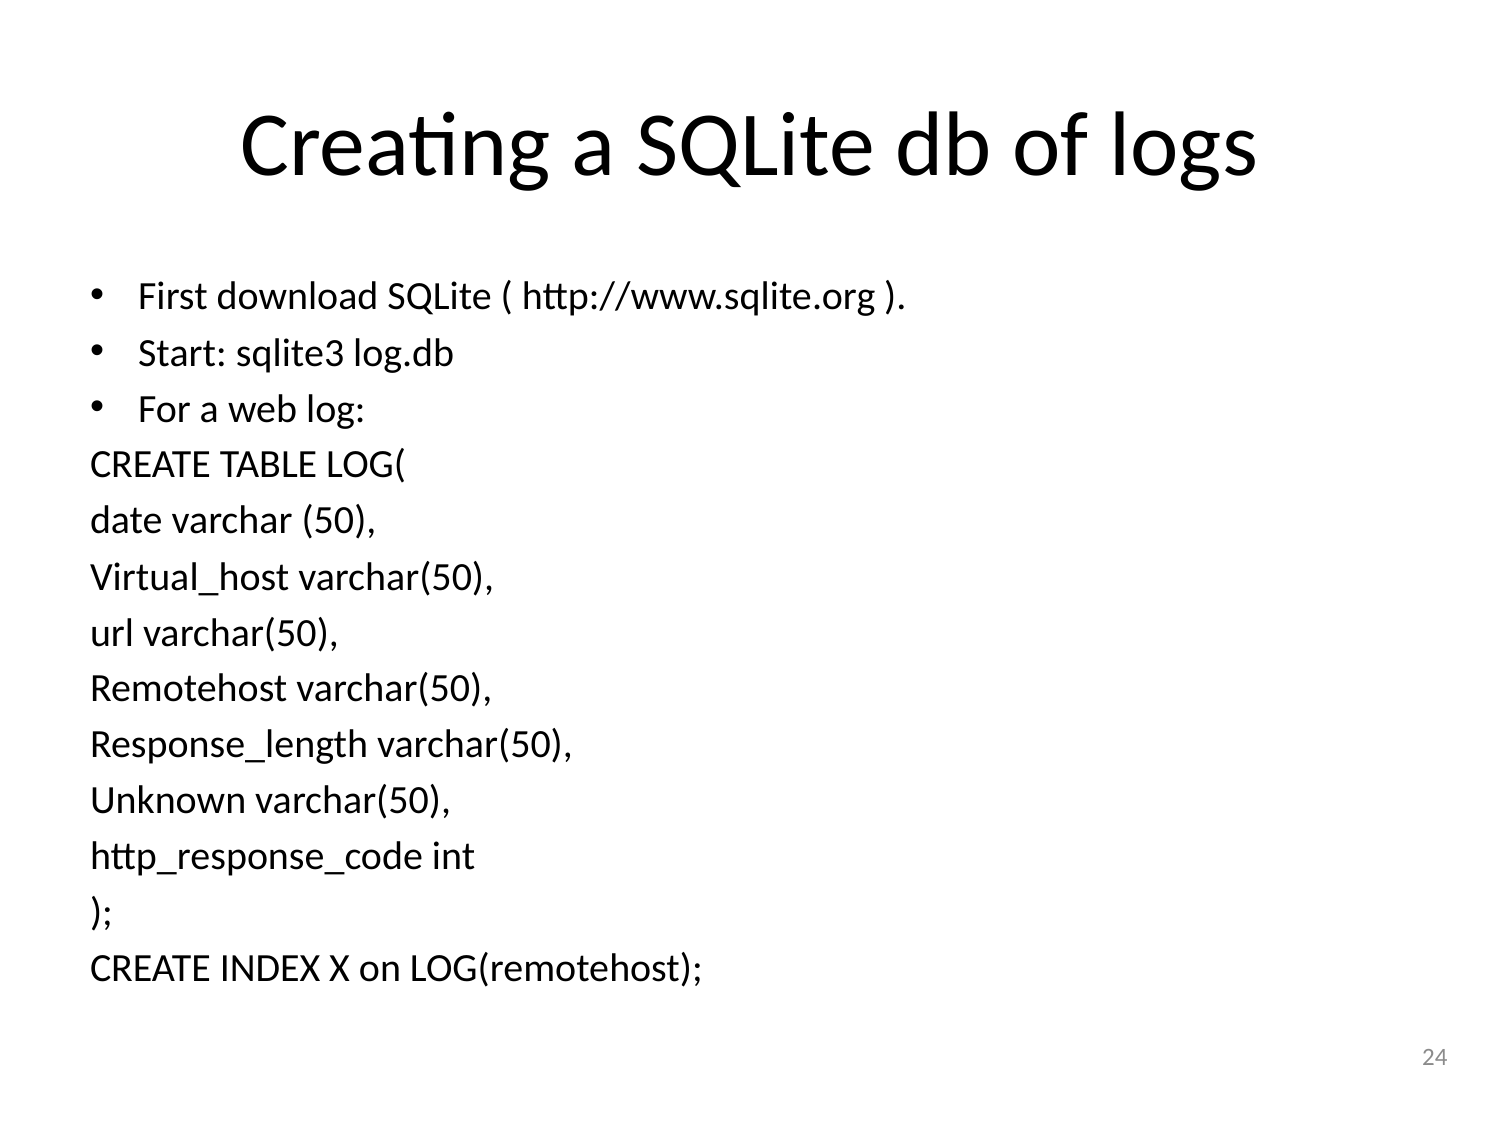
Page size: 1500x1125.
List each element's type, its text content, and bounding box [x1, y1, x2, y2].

title Creating a SQLite db of logs [75, 45, 1425, 233]
text_box 24 [1112, 1024, 1463, 1085]
list First download SQLite ( http://www.sqlite.org ). Start: sqlite3 log.db For a web log: CREATE TABLE LOG( date varchar (50), Virtual_host varchar(50), url varchar(50), Remotehost varchar(50), Response_length varchar(50), Unknown varchar(50), http_response_code int ); CREATE INDEX X on LOG(remotehost); [75, 262, 1425, 1005]
